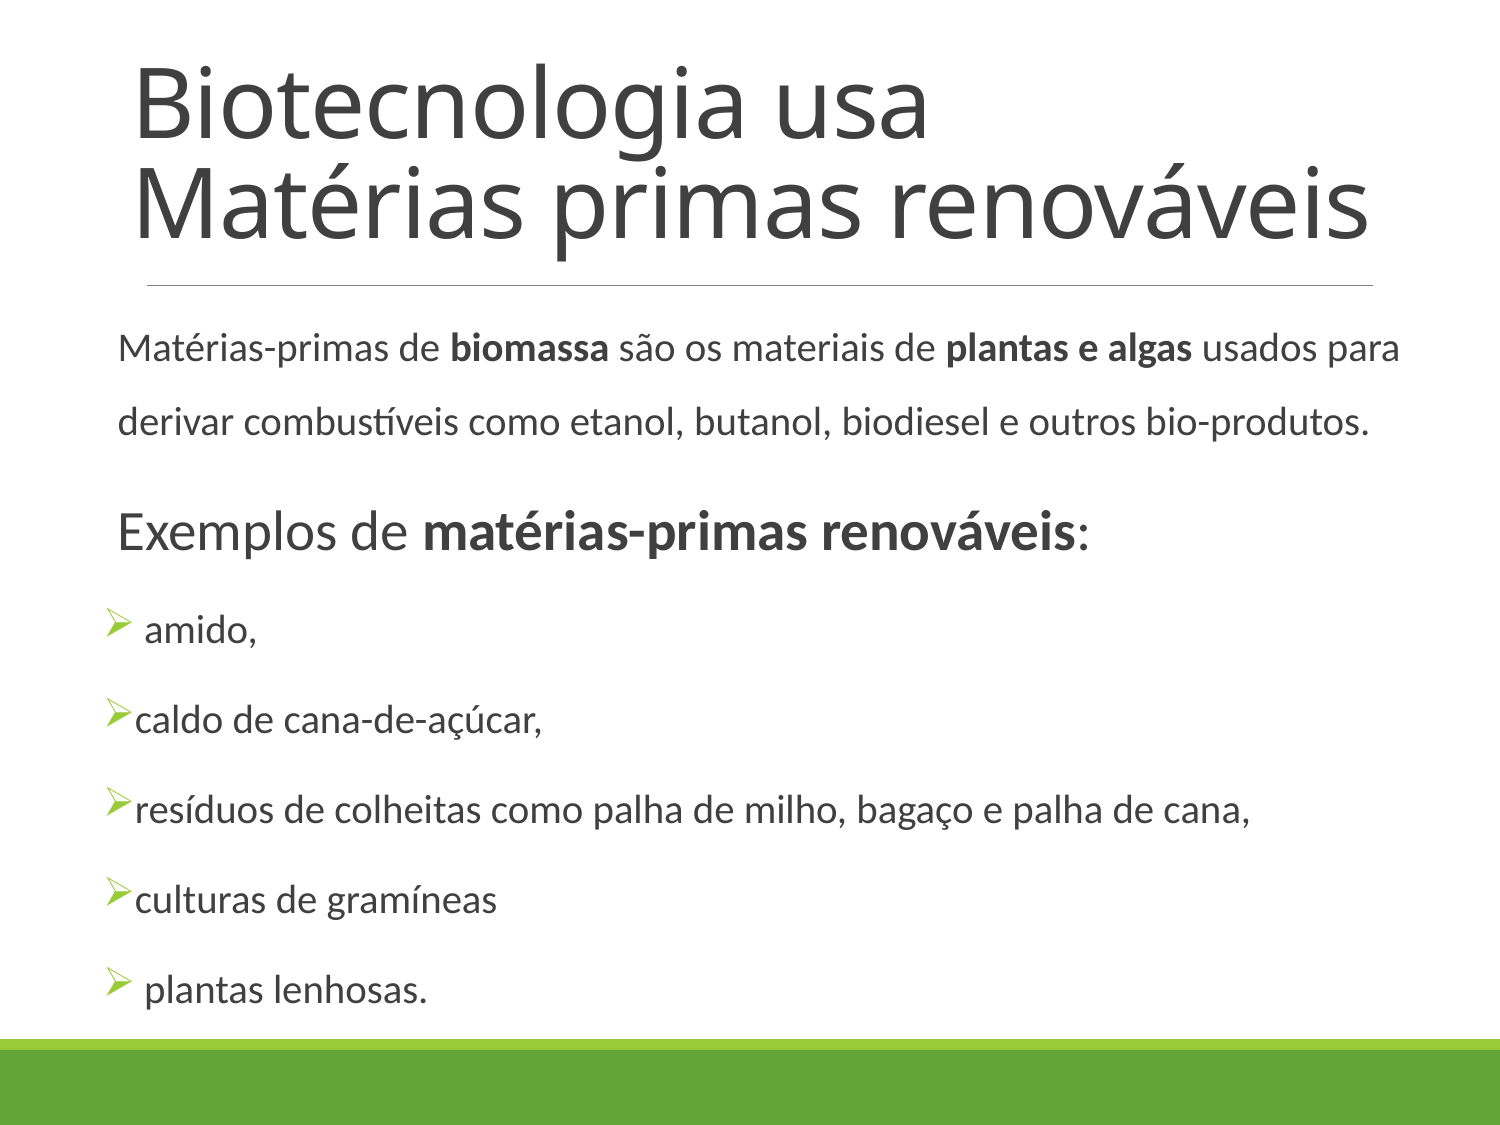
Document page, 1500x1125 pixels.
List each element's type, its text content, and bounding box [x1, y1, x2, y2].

list Matérias-primas de biomassa são os materiais de plantas e algas usados para derivar combustíveis como etanol, butanol, biodiesel e outros bio-produtos. Exemplos de matérias-primas renováveis: amido, caldo de cana-de-açúcar, resíduos de colheitas como palha de milho, bagaço e palha de cana, culturas de gramíneas plantas lenhosas. [103, 288, 1457, 1020]
title Biotecnologia usa Matérias primas renováveis [116, 48, 1411, 267]
